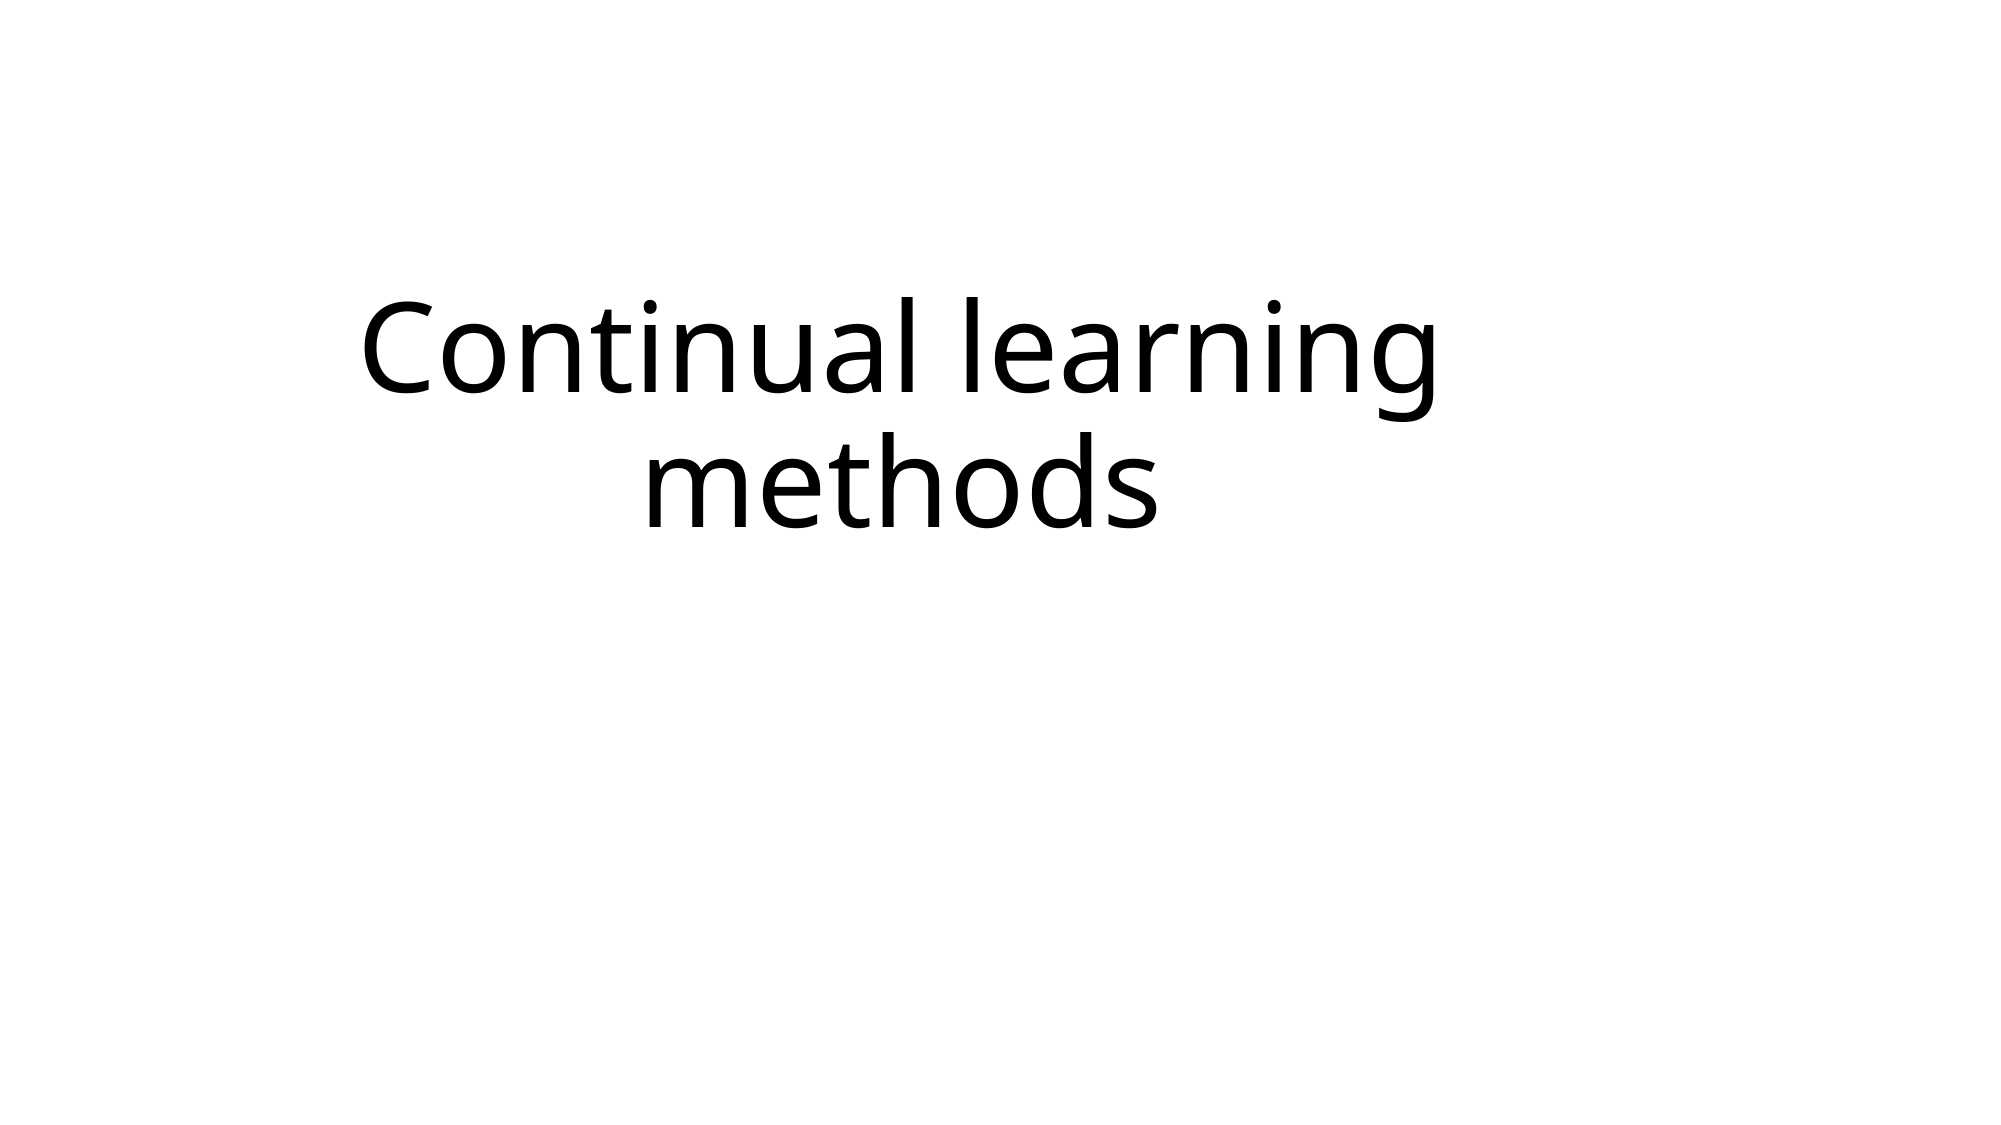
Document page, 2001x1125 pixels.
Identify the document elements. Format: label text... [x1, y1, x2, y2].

title Continual learning methods [151, 170, 1652, 563]
